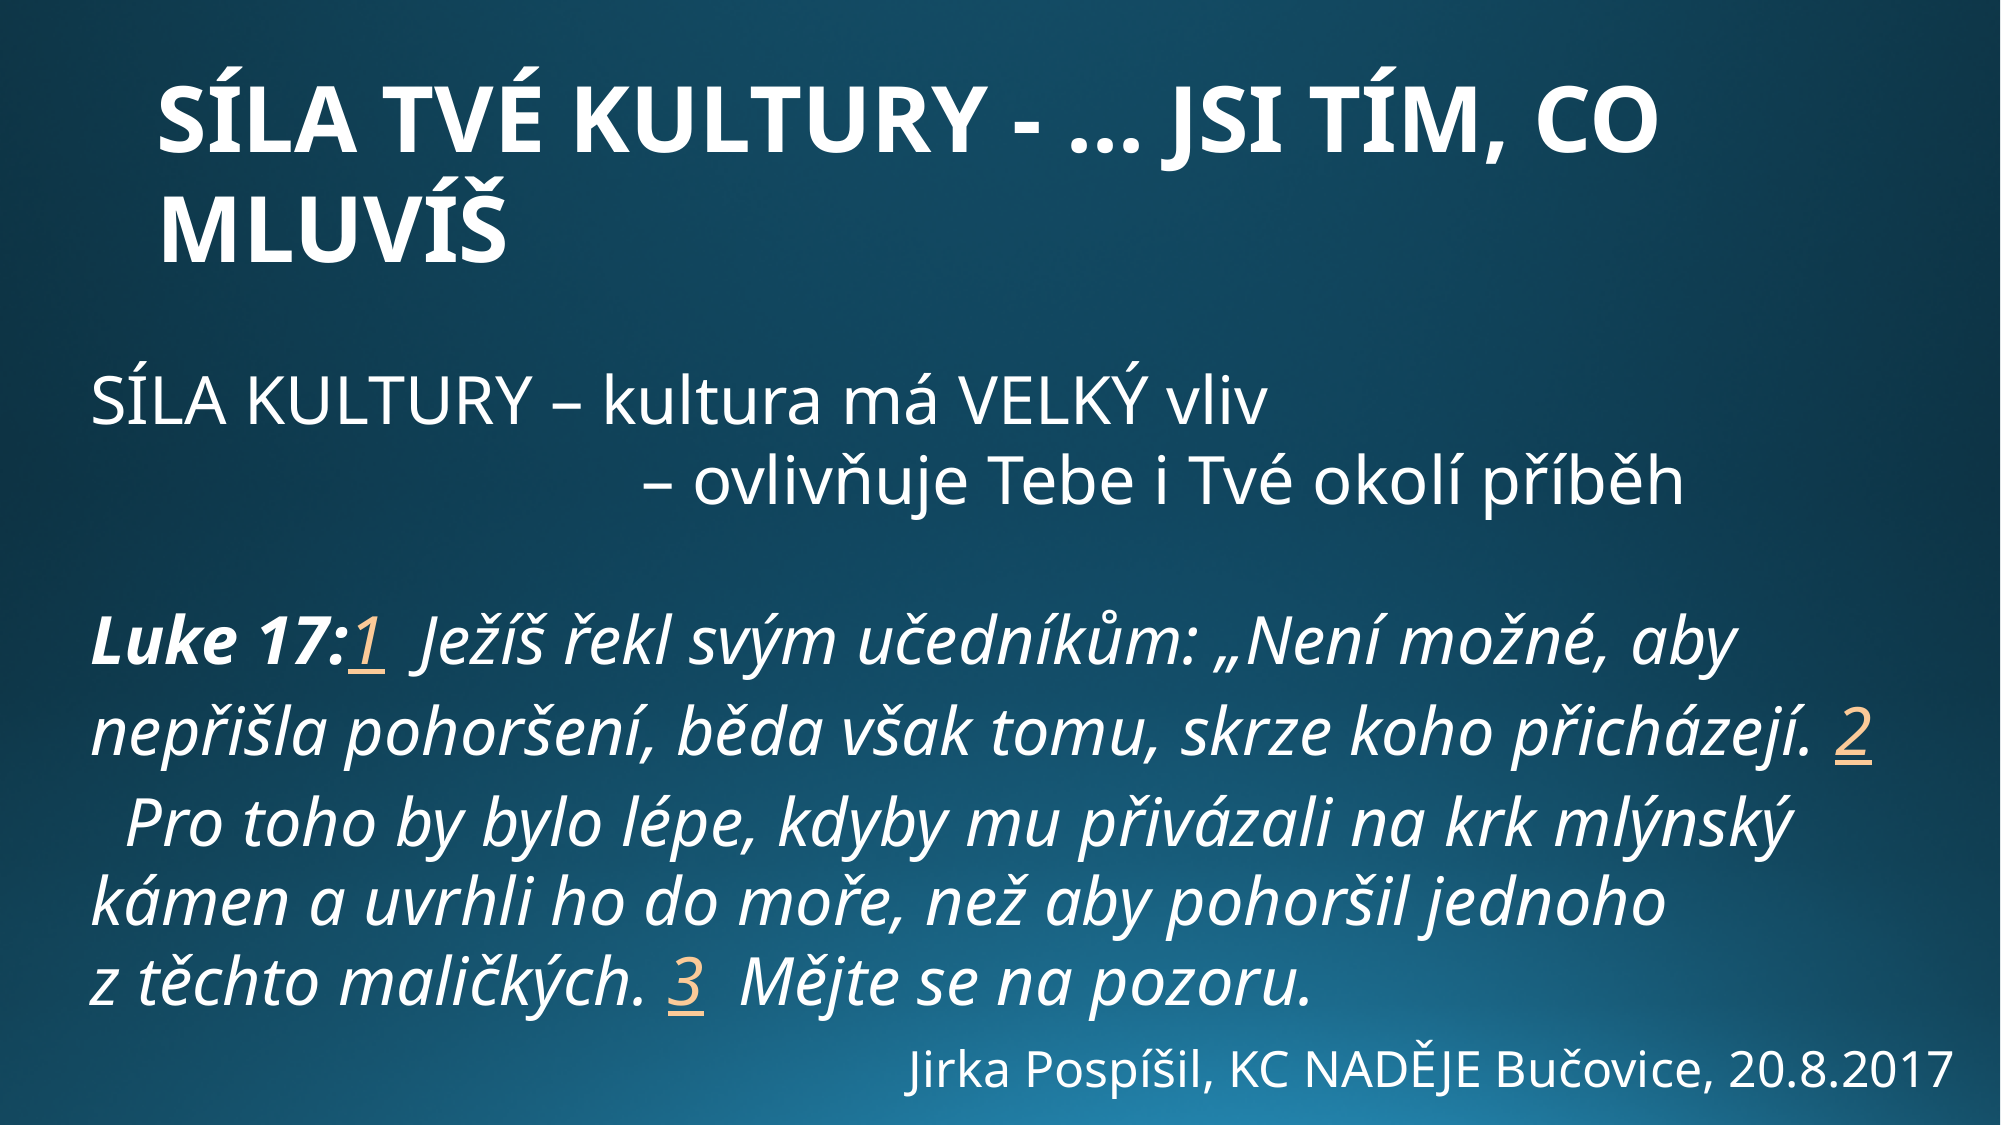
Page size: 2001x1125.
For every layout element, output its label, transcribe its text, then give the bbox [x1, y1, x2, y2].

picture [0, 0, 2001, 1125]
subtitle Jirka Pospíšil, KC NADĚJE Bučovice, 20.8.2017 [470, 982, 1971, 1106]
text_box SÍLA KULTURY – kultura má VELKÝ vliv – ovlivňuje Tebe i Tvé okolí příběh Luke 17:1 Ježíš řekl svým učedníkům: „Není možné, aby nepřišla pohoršení, běda však tomu, skrze koho přicházejí. 2 Pro toho by bylo lépe, kdyby mu přivázali na krk mlýnský kámen a uvrhli ho do moře, než aby pohoršil jednoho z těchto maličkých. 3 Mějte se na pozoru. [75, 350, 1894, 1038]
text_box SÍLA TVÉ KULTURY - ... jsi tím, co mluvíš [141, 53, 1927, 288]
